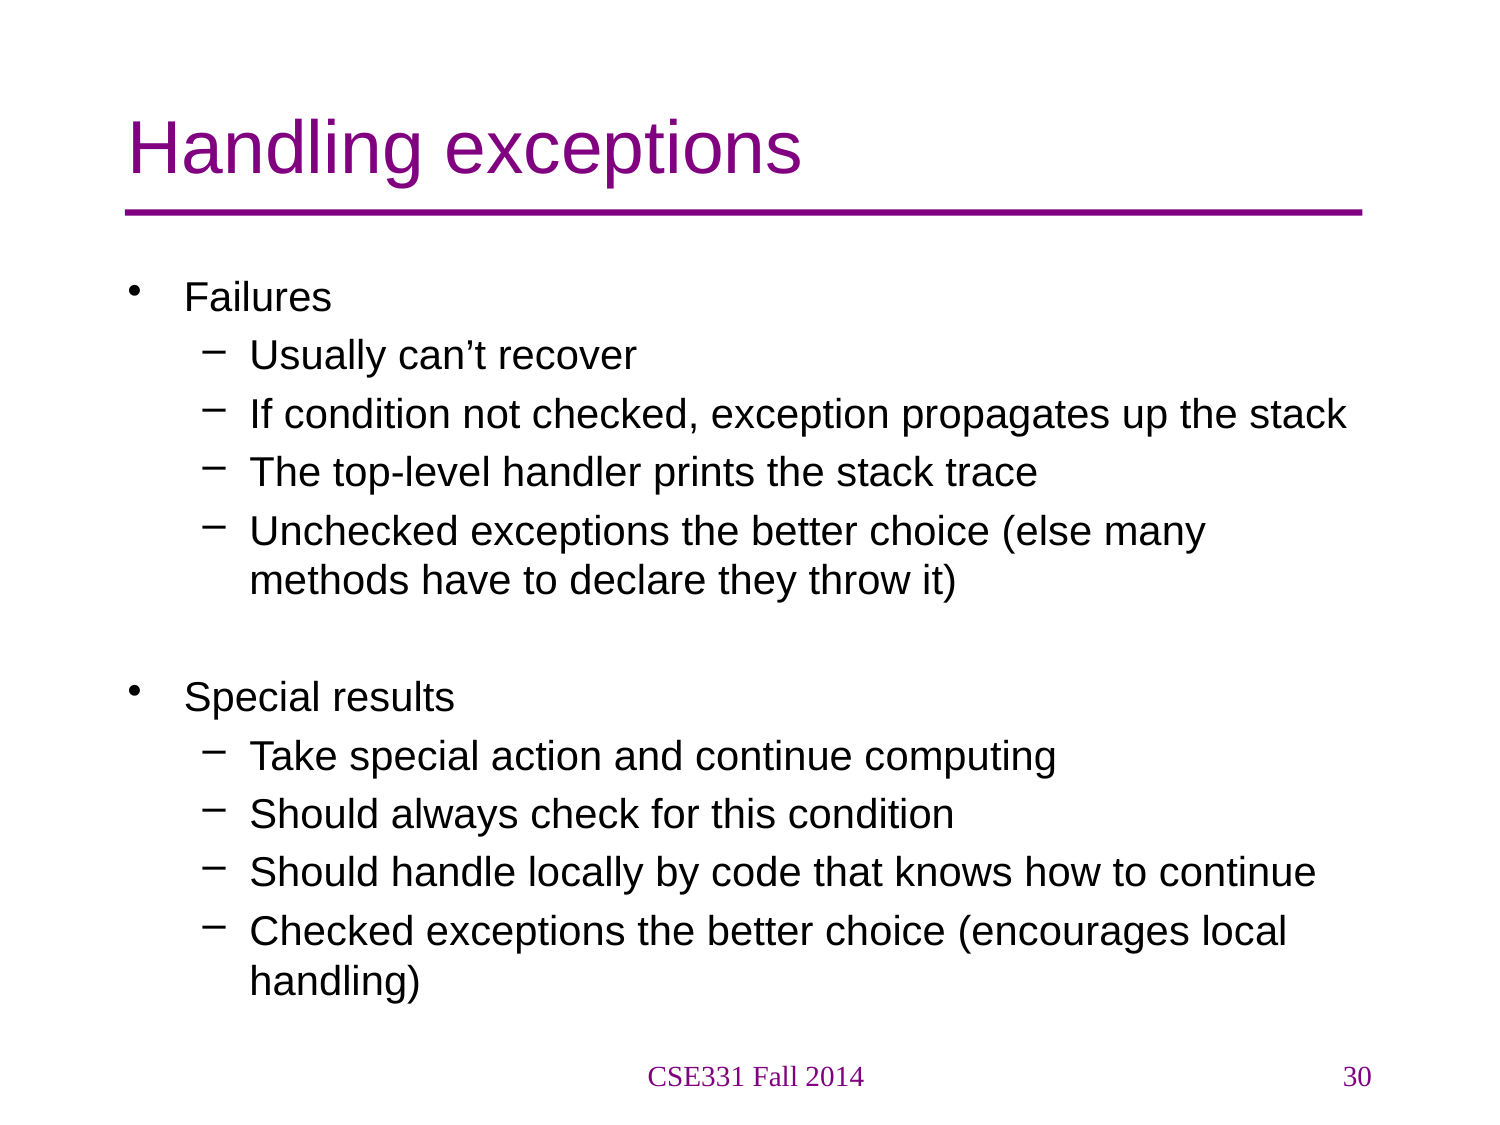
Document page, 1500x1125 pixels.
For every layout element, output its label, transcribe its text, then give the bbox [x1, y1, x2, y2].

footer CSE331 Fall 2014 [474, 1049, 1038, 1125]
title Handling exceptions [112, 50, 1388, 238]
slide_number 30 [1074, 1049, 1388, 1125]
list Failures Usually can’t recover If condition not checked, exception propagates up the stack The top-level handler prints the stack trace Unchecked exceptions the better choice (else many methods have to declare they throw it) Special results Take special action and continue computing Should always check for this condition Should handle locally by code that knows how to continue Checked exceptions the better choice (encourages local handling) [112, 262, 1388, 1000]
